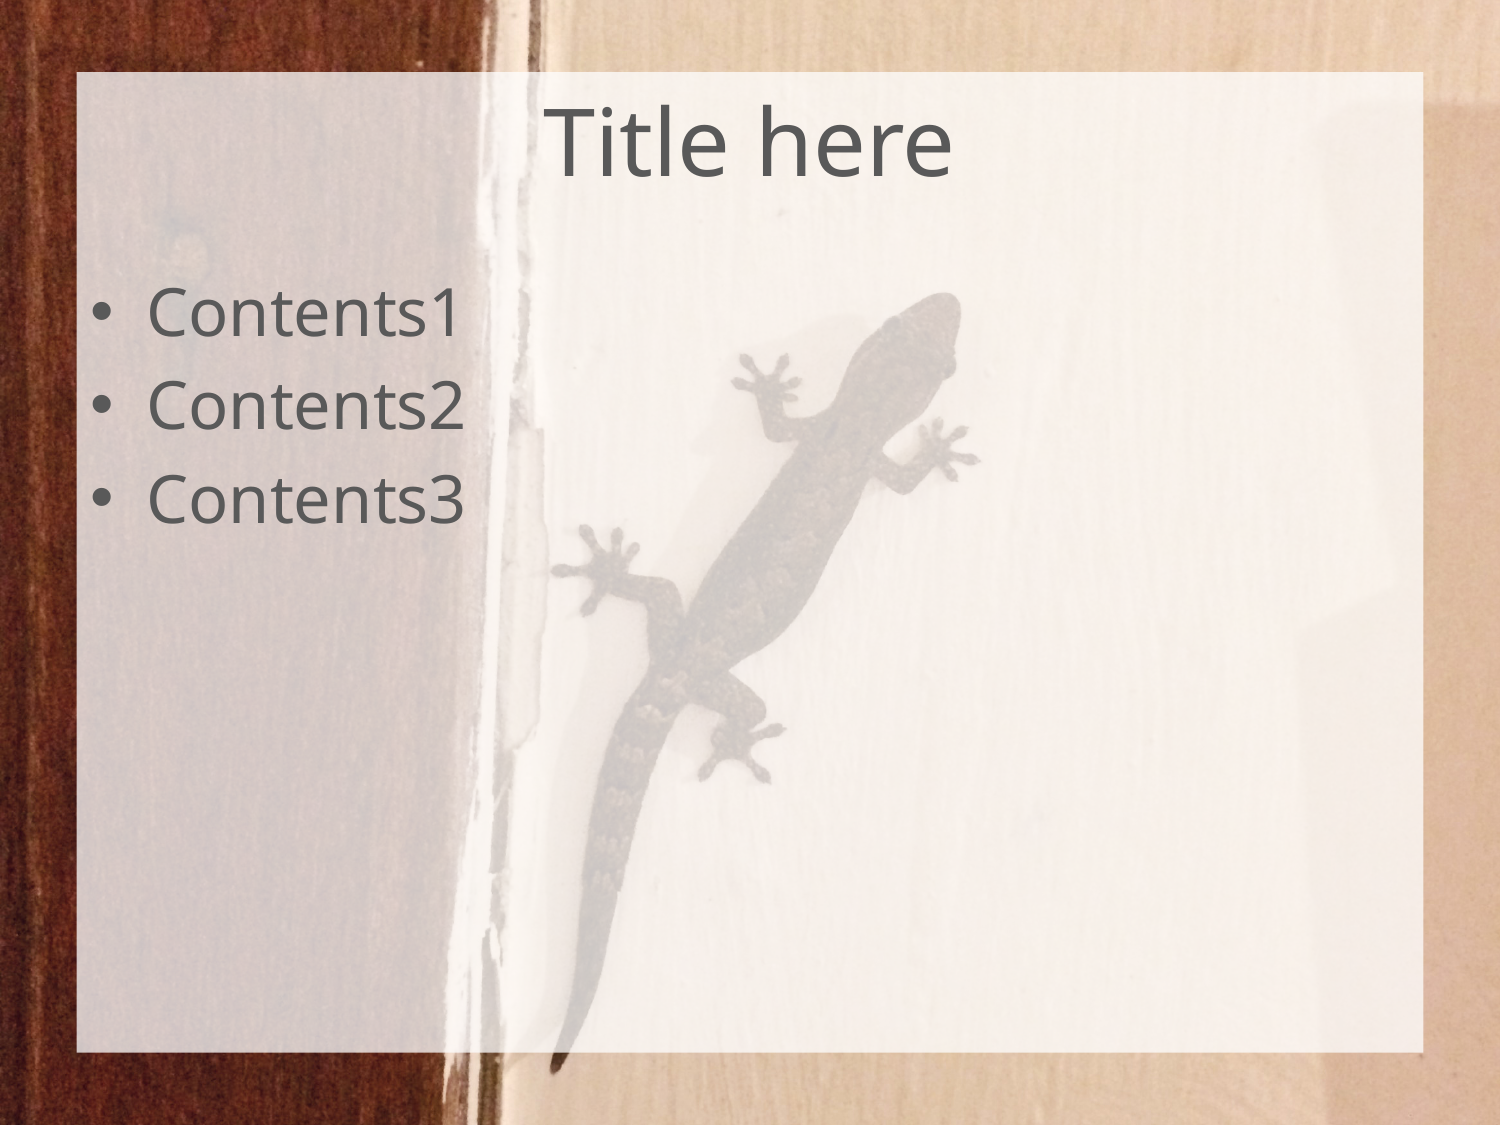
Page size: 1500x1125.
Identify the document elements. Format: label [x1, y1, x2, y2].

text_box [0, 0, 1500, 1125]
